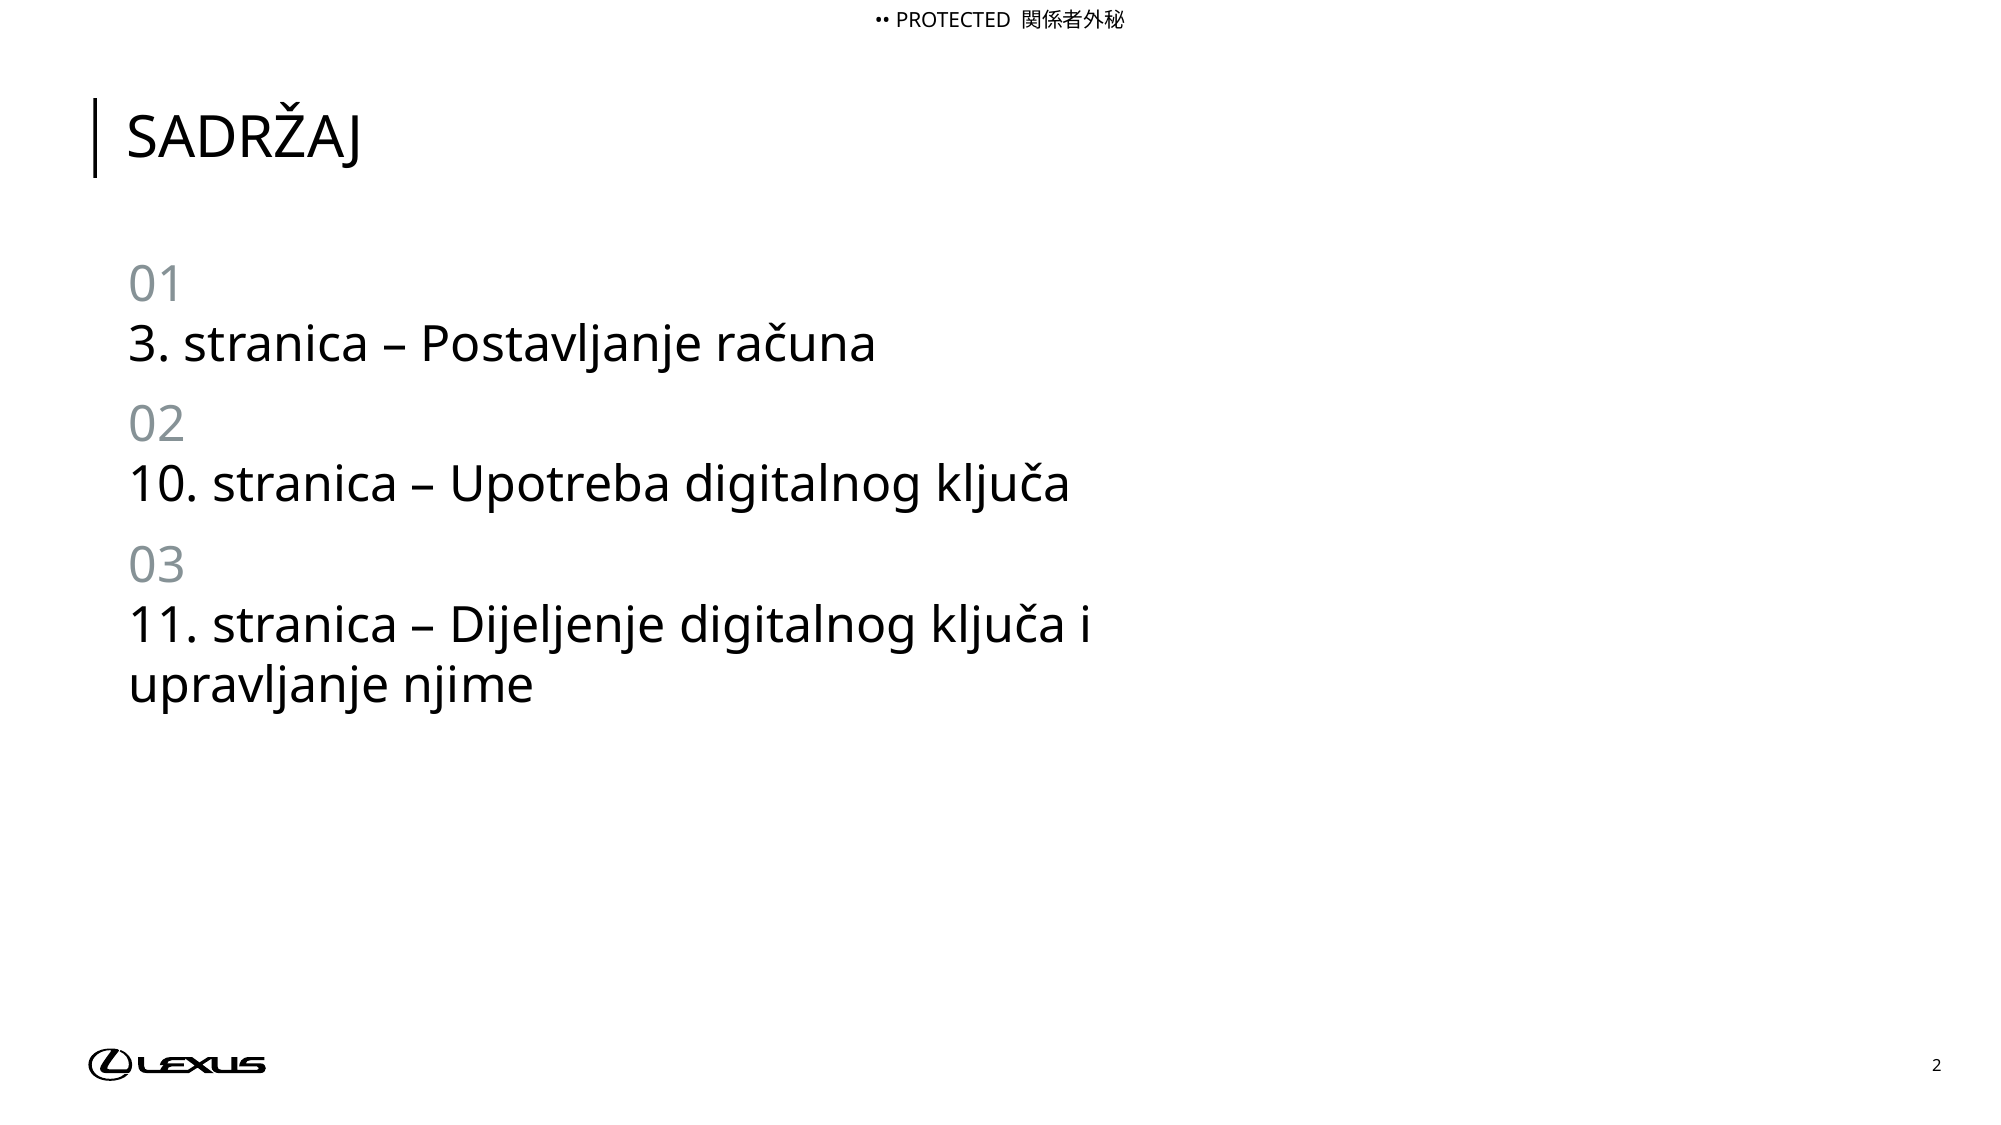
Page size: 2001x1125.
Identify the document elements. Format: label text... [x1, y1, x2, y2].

list 01 3. stranica – Postavljanje računa 02 10. stranica – Upotreba digitalnog ključa 03 11. stranica – Dijeljenje digitalnog ključa i upravljanje njime [114, 243, 1140, 1000]
list Sadržaj [93, 98, 1928, 178]
